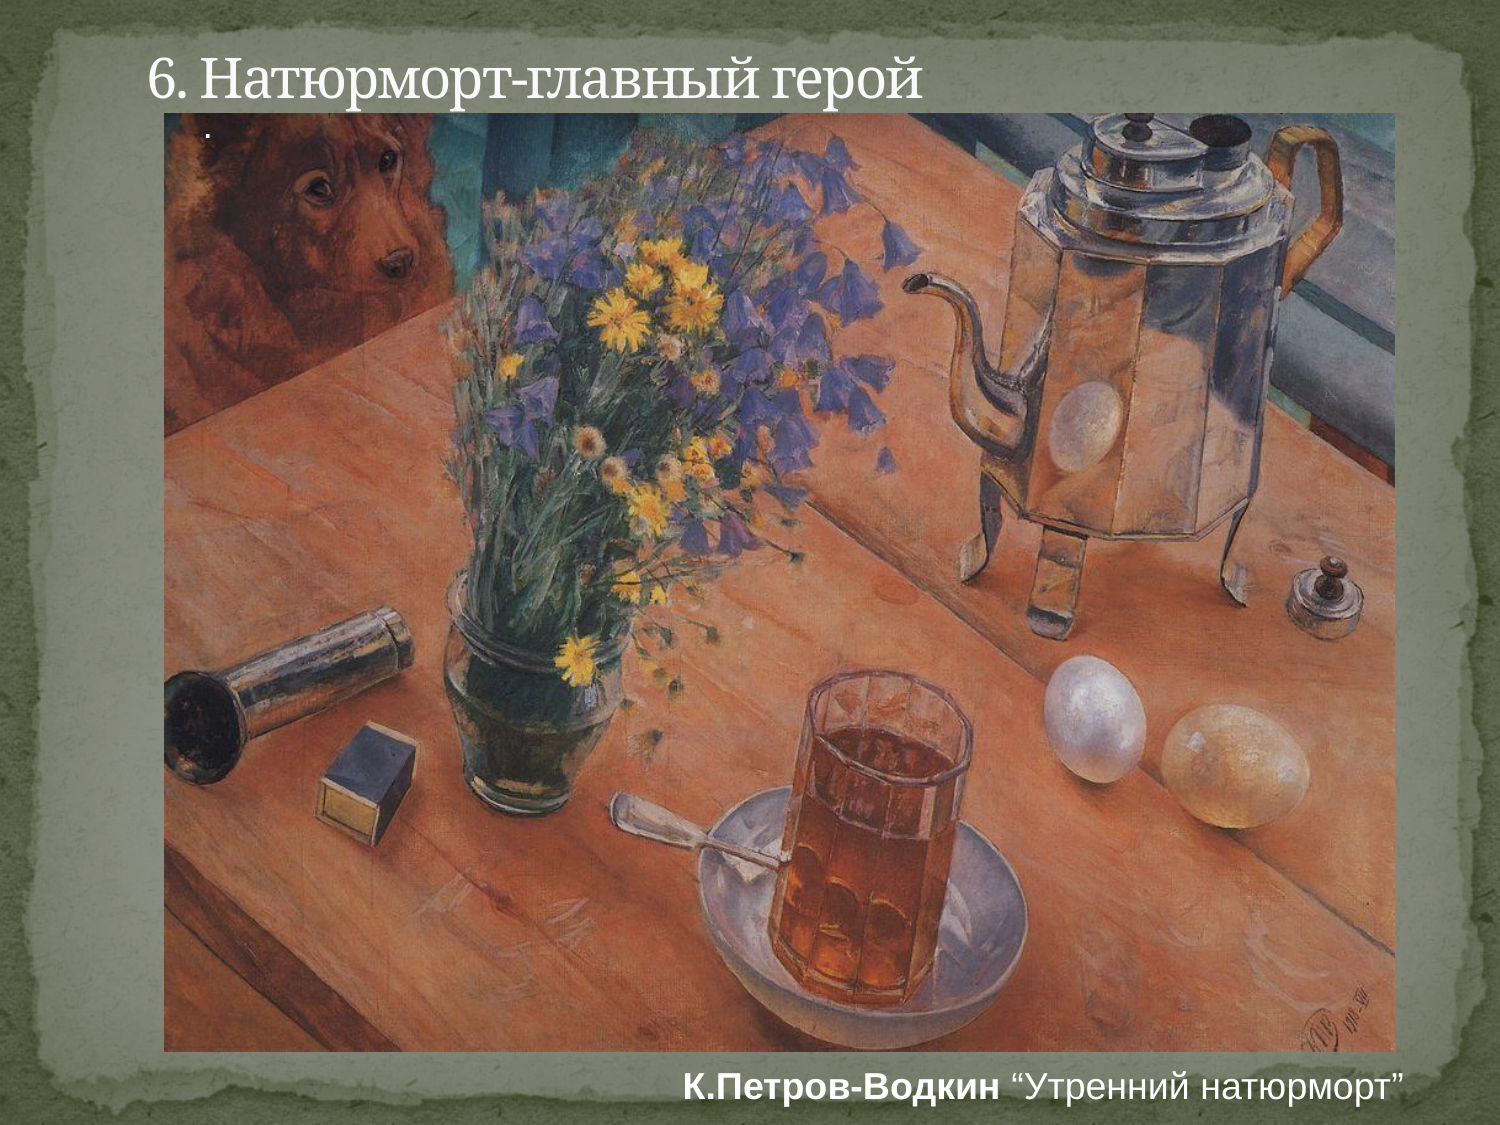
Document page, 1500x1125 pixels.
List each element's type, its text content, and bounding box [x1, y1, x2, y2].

title 6. Натюрморт-главный герой [117, 35, 1425, 118]
text_box К.Петров-Водкин “Утренний натюрморт” [667, 1054, 1427, 1115]
text_box . [187, 93, 228, 103]
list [166, 116, 1393, 1050]
